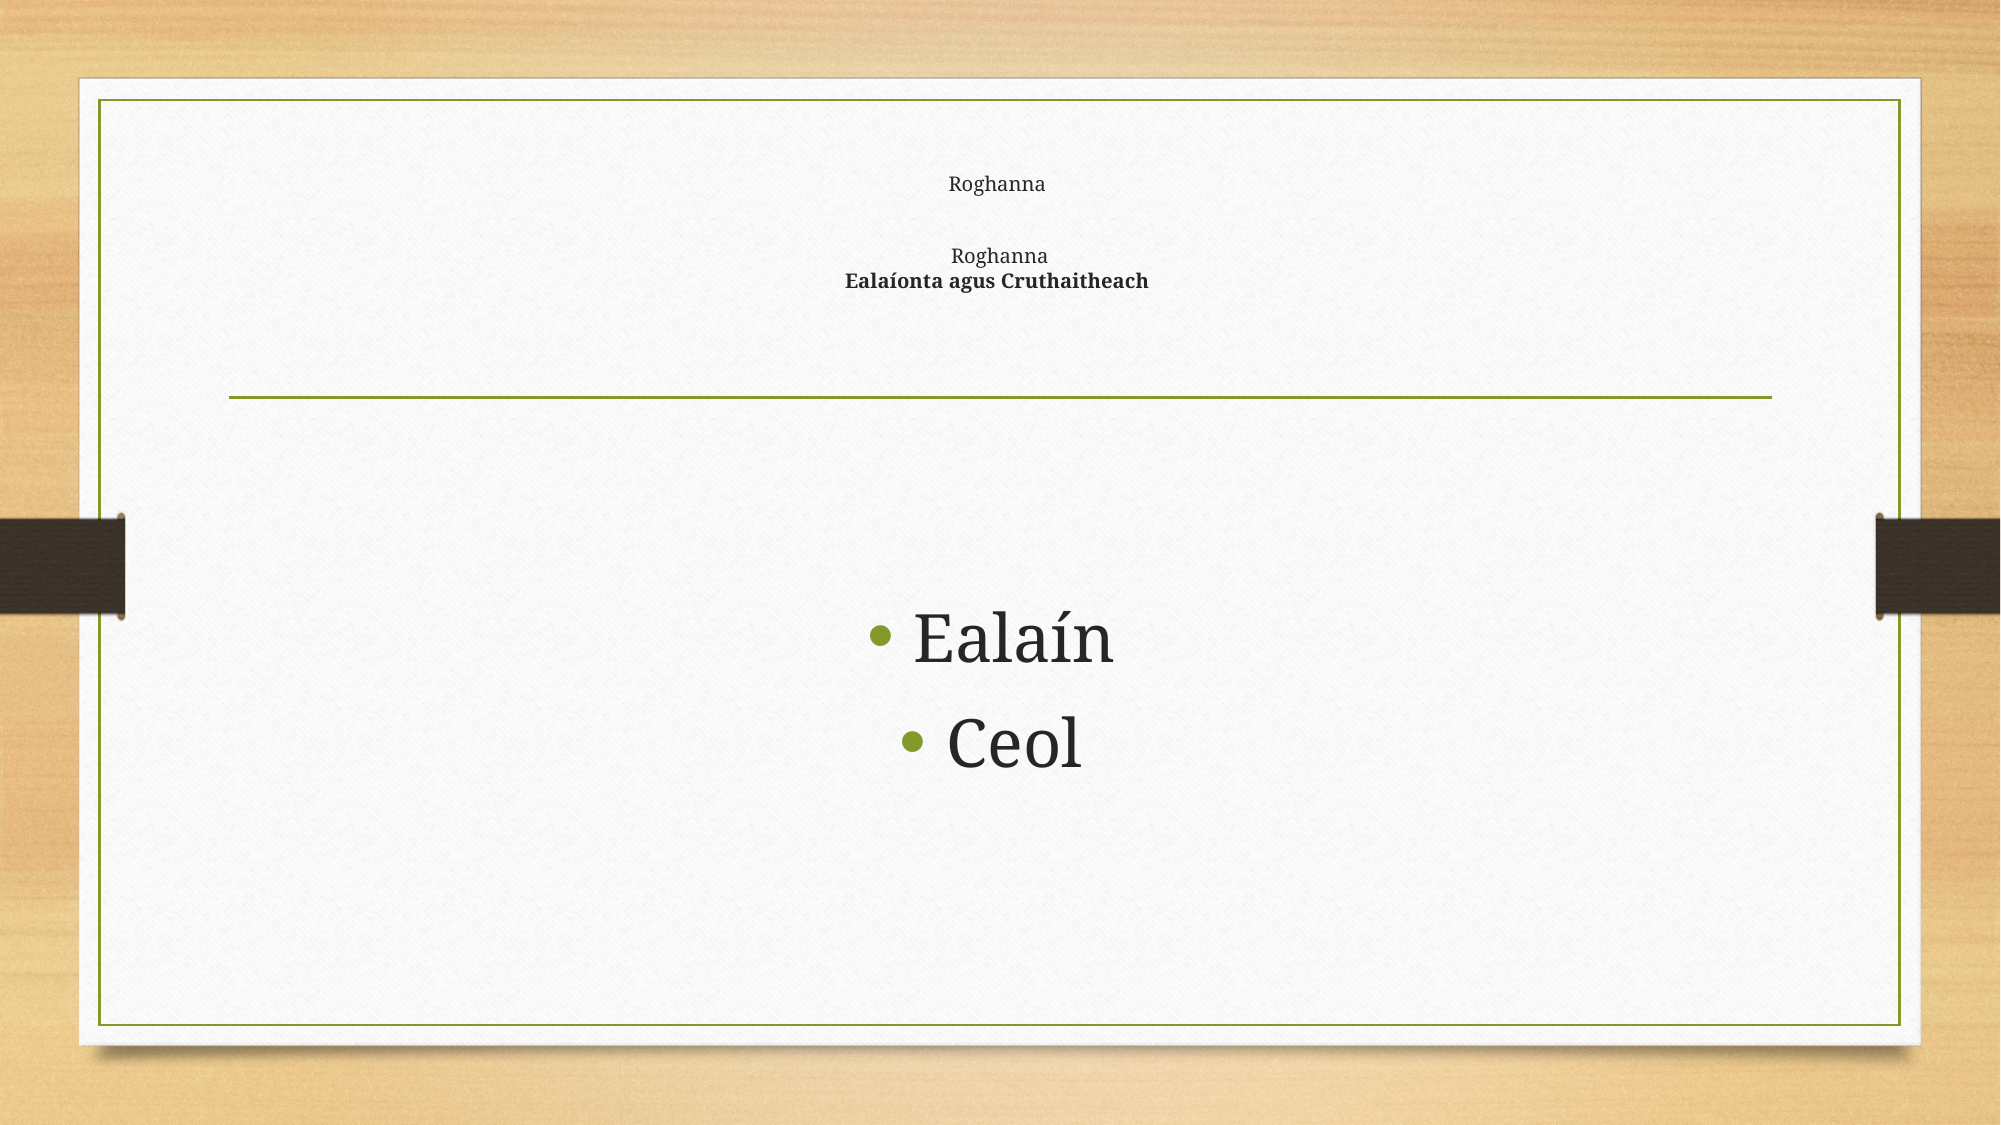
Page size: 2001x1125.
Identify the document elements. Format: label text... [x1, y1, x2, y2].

list Ealaín Ceol [212, 419, 1788, 964]
title Roghanna Roghanna Ealaíonta agus Cruthaitheach [212, 161, 1788, 375]
picture [0, 0, 2001, 1125]
